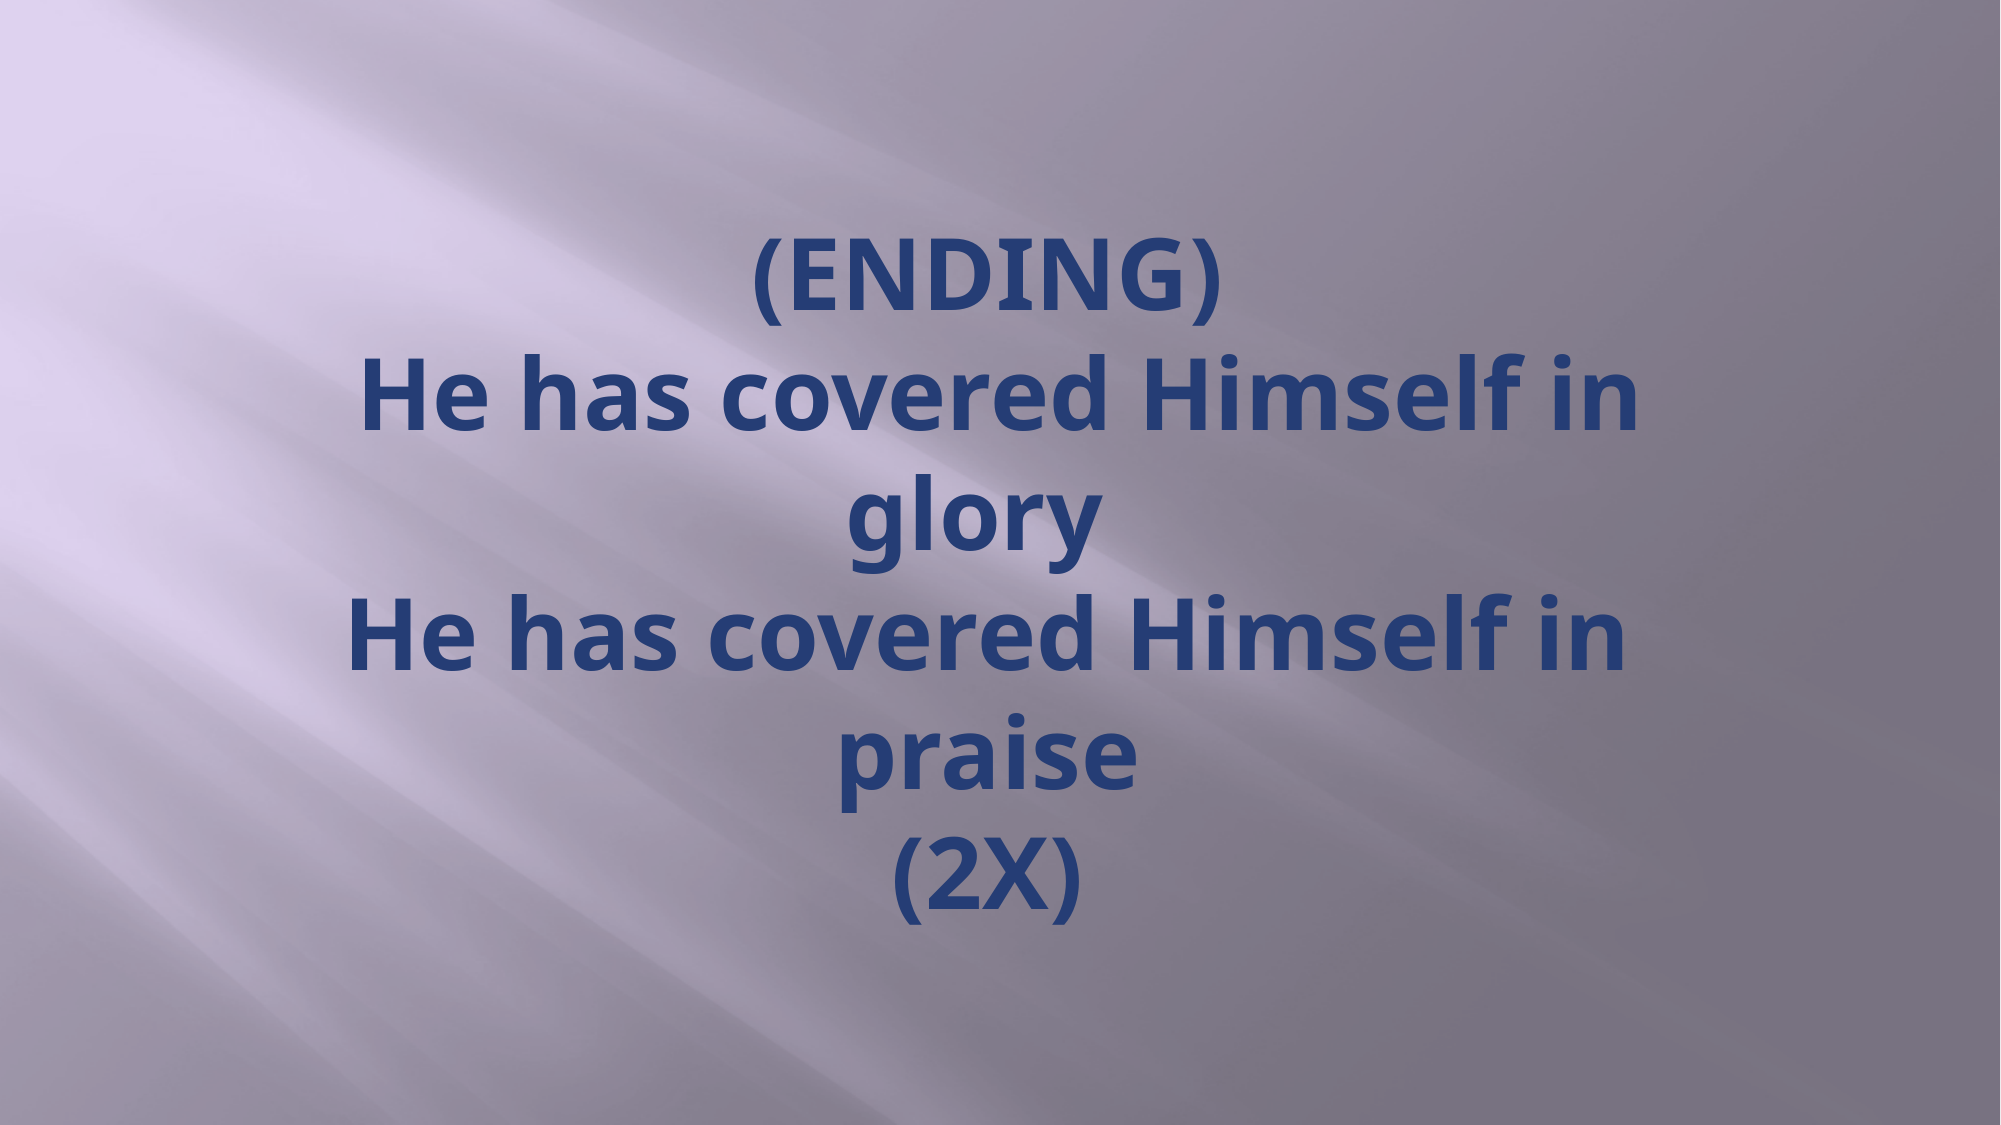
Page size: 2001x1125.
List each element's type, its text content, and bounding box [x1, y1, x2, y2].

title (ENDING) He has covered Himself in glory He has covered Himself in praise (2X) [312, 0, 1663, 1050]
